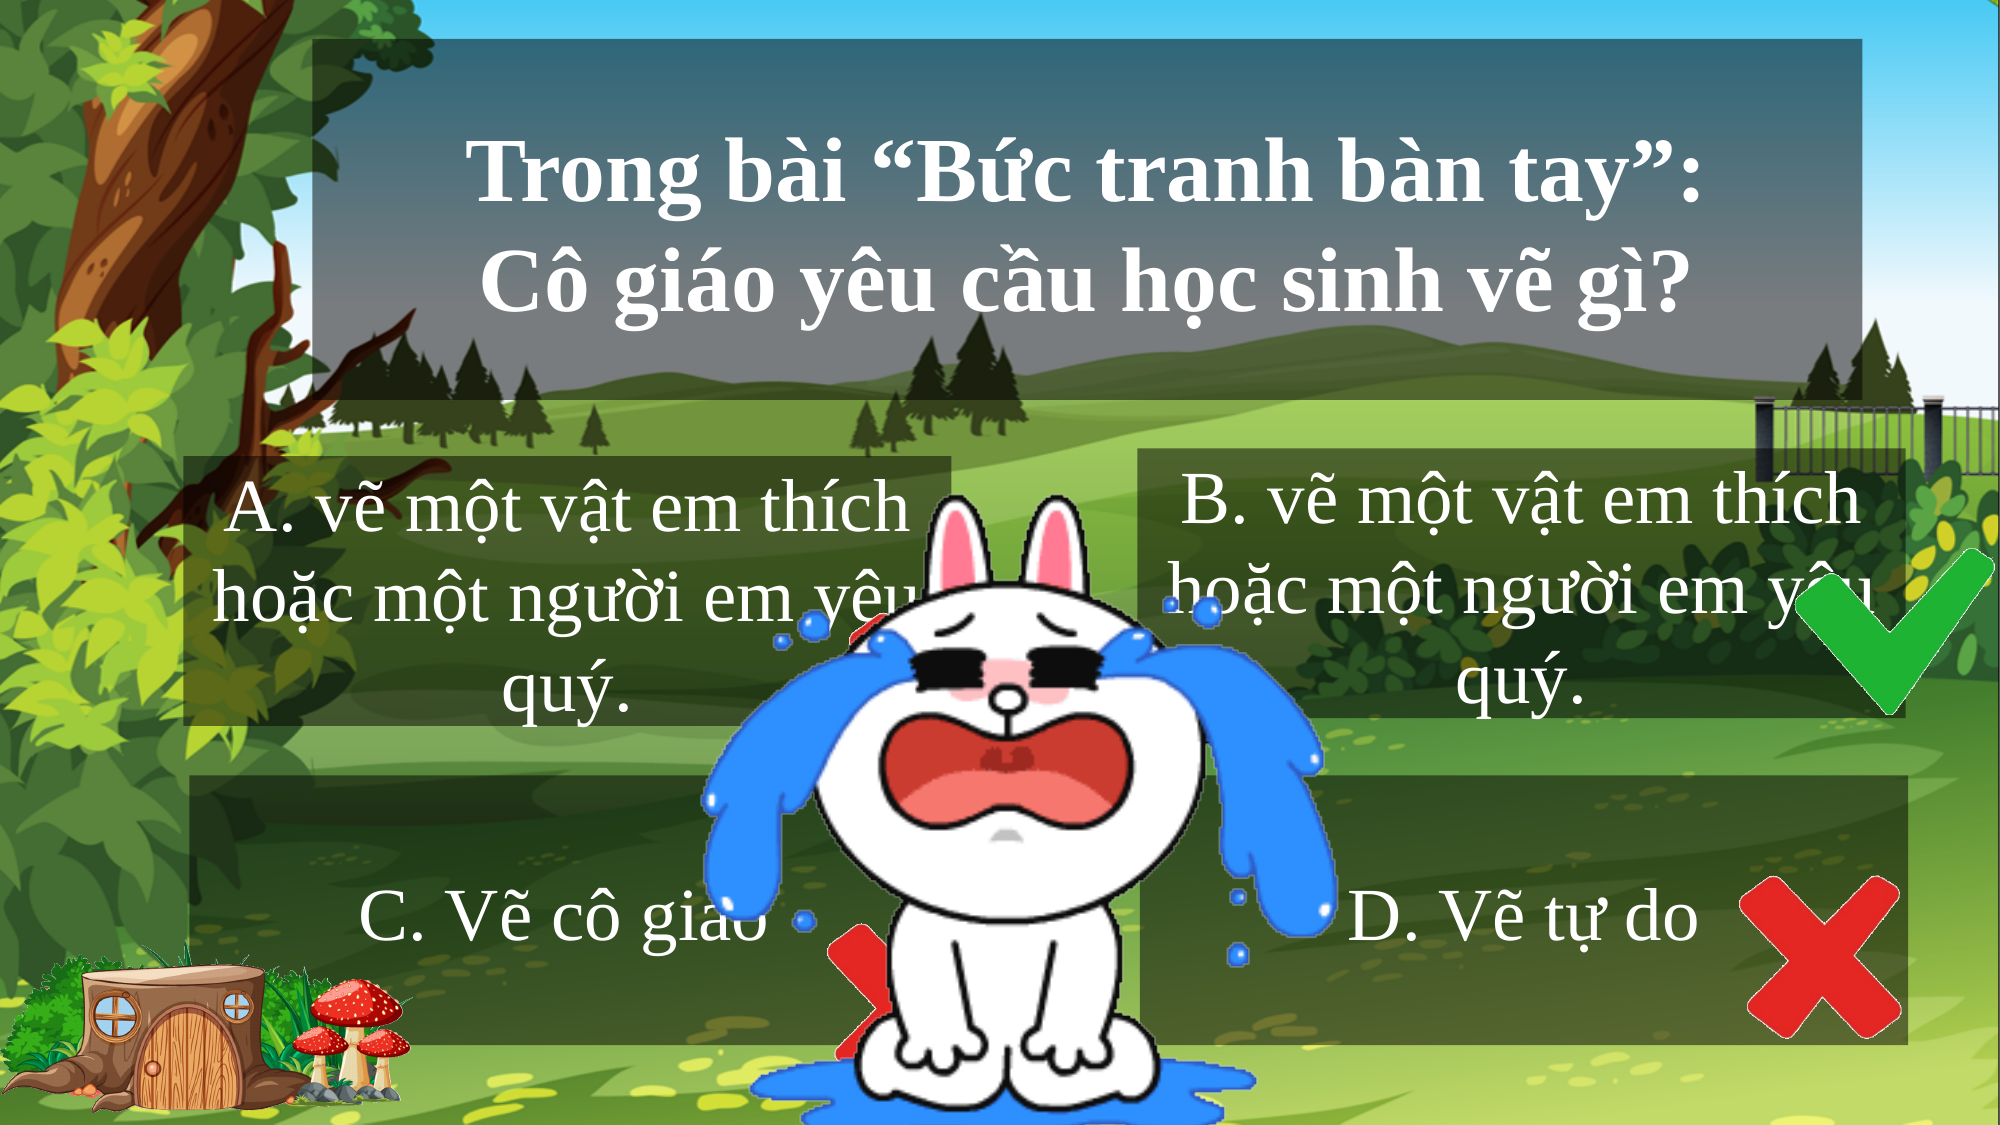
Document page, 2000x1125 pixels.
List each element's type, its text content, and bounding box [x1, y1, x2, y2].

text_box C. Vẽ cô giáo [189, 775, 619, 1046]
text_box Trong bài “Bức tranh bàn tay”: Cô giáo yêu cầu học sinh vẽ gì? [312, 38, 1863, 400]
text_box A. vẽ một vật em thích hoặc một người em yêu quý. [183, 456, 619, 726]
picture [0, 0, 2000, 1125]
text_box B. vẽ một vật em thích hoặc một người em yêu quý. [1423, 448, 1906, 719]
text_box D. Vẽ tự do [1423, 775, 1909, 1046]
